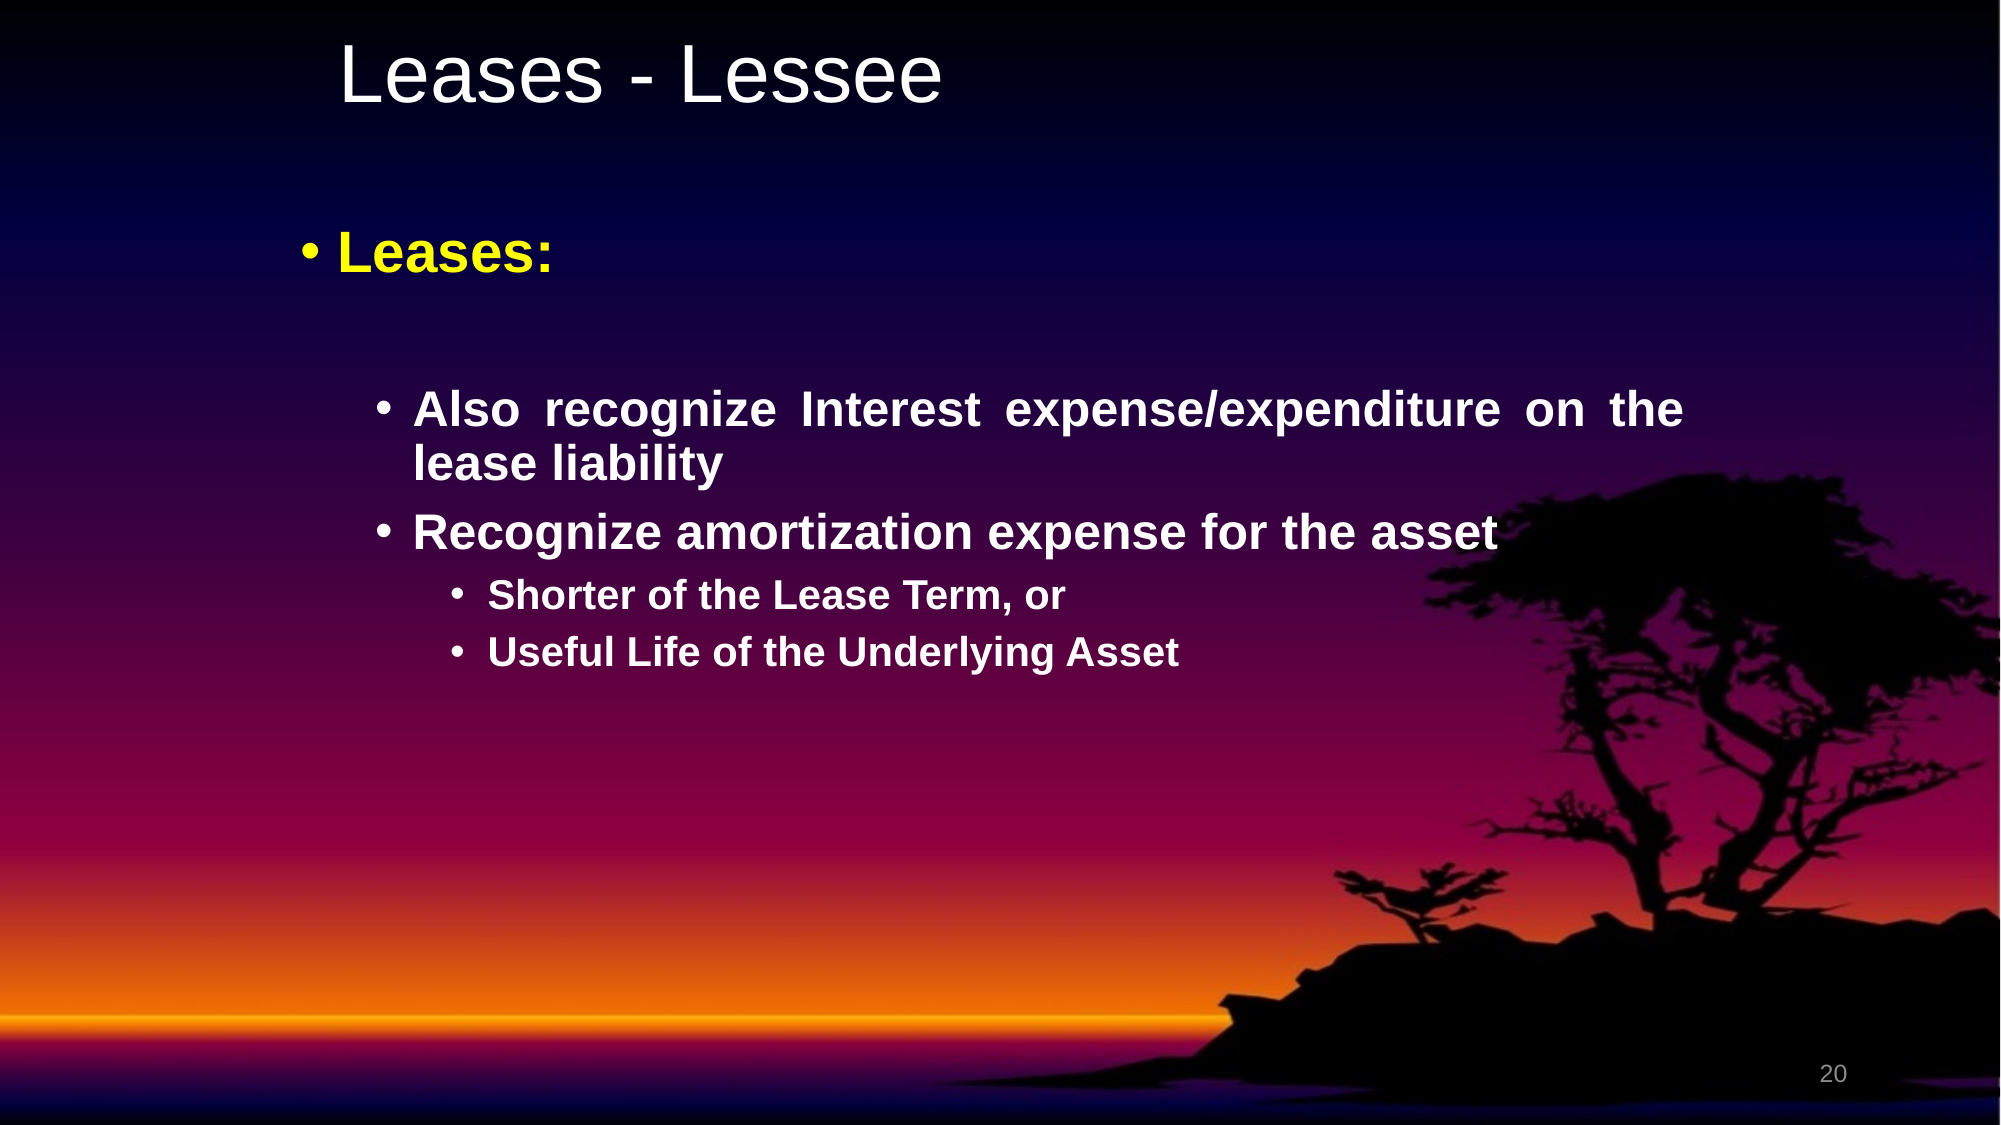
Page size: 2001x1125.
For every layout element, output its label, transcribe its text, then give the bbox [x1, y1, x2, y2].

title Leases - Lessee [323, 12, 1674, 127]
slide_number 20 [1325, 1042, 1863, 1103]
list Leases: Also recognize Interest expense/expenditure on the lease liability Recognize amortization expense for the asset Shorter of the Lease Term, or Useful Life of the Underlying Asset [285, 127, 1700, 1103]
picture [0, 0, 2001, 1125]
